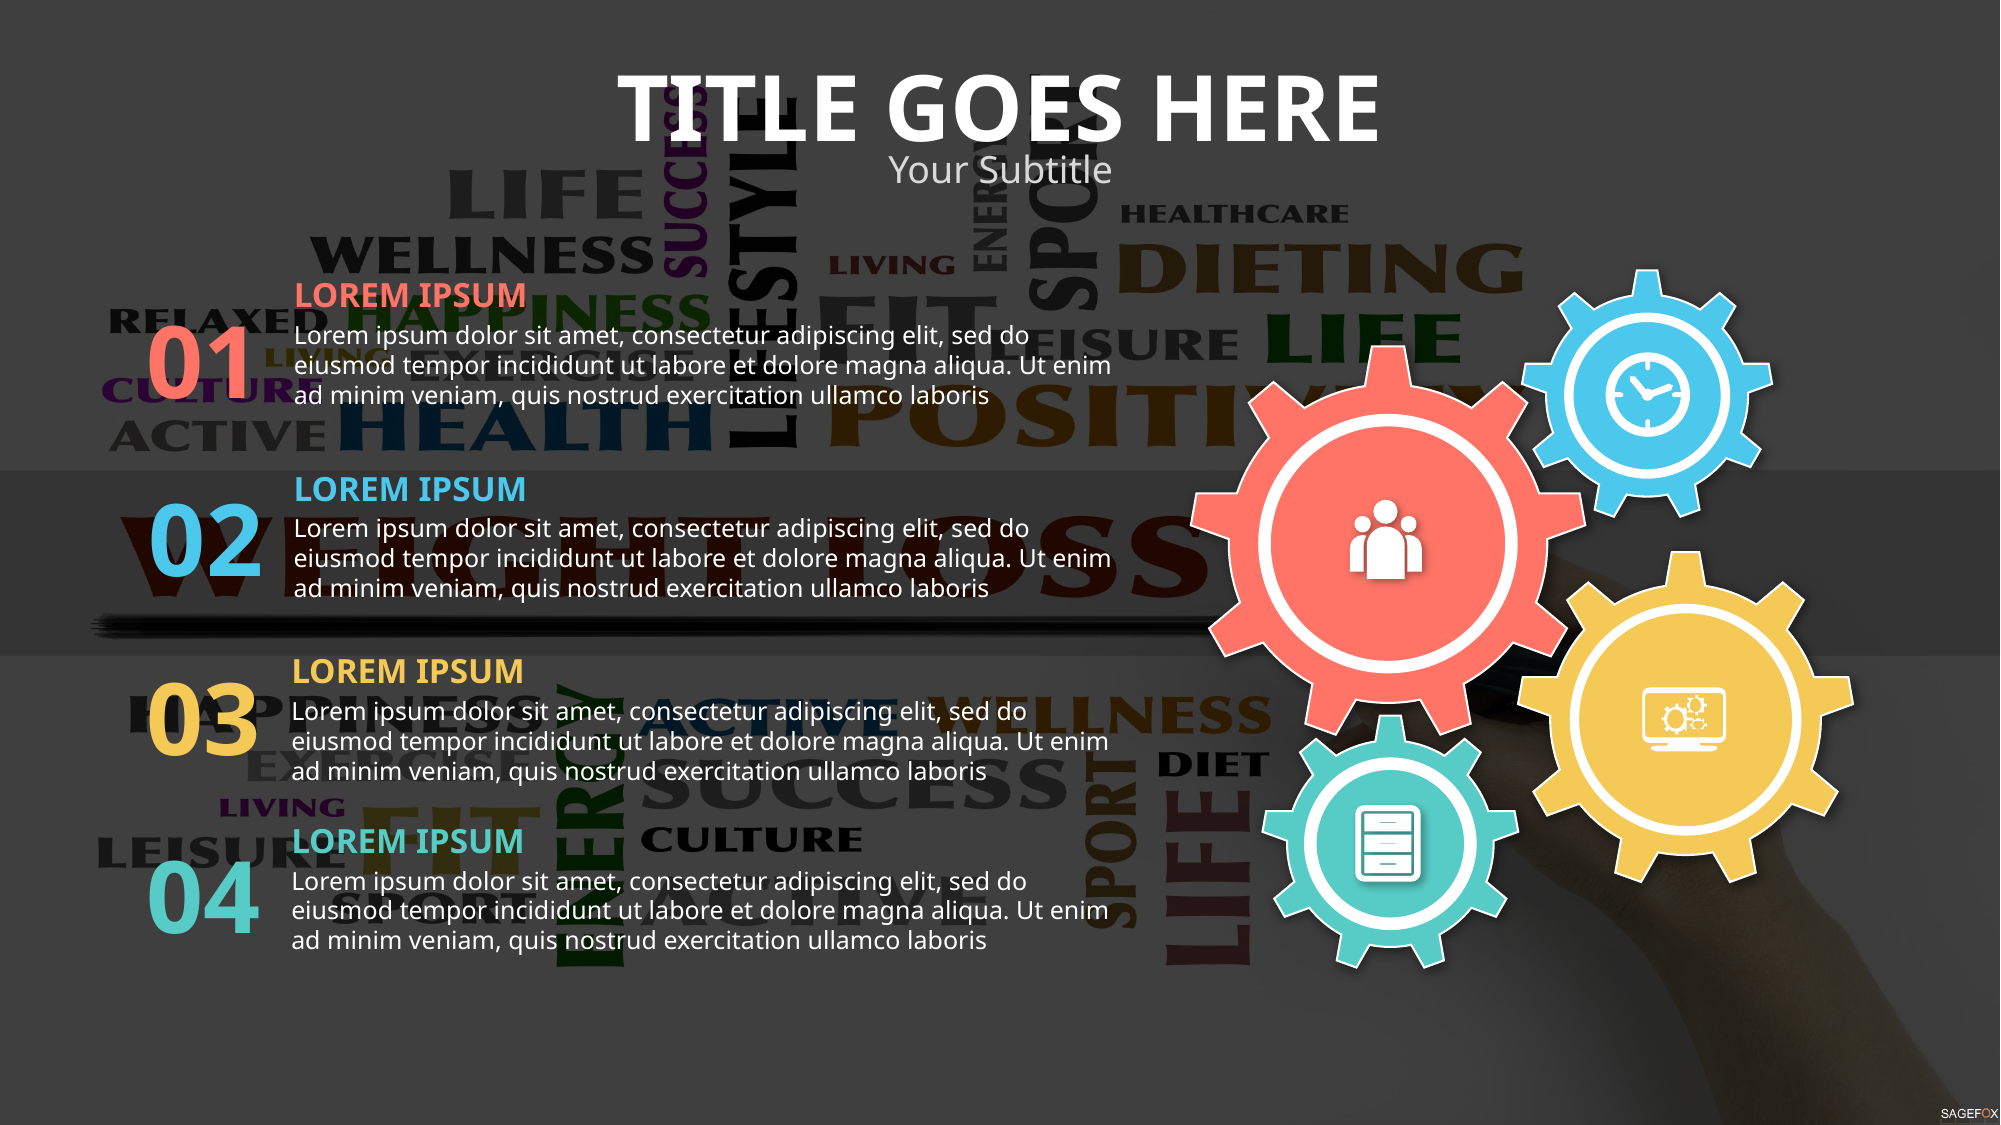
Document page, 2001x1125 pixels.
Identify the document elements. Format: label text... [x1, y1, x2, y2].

text_box LOREM IPSUM Lorem ipsum dolor sit amet, consectetur adipiscing elit, sed do eiusmod tempor incididunt ut labore et dolore magna aliqua. Ut enim ad minim veniam, quis nostrud exercitation ullamco laboris [276, 643, 1149, 793]
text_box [1605, 352, 1691, 437]
picture [0, 0, 2001, 1125]
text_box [1642, 687, 1727, 752]
text_box 02 [148, 476, 264, 597]
text_box 03 [146, 654, 261, 775]
text_box LOREM IPSUM Lorem ipsum dolor sit amet, consectetur adipiscing elit, sed do eiusmod tempor incididunt ut labore et dolore magna aliqua. Ut enim ad minim veniam, quis nostrud exercitation ullamco laboris [279, 460, 1151, 611]
text_box LOREM IPSUM Lorem ipsum dolor sit amet, consectetur adipiscing elit, sed do eiusmod tempor incididunt ut labore et dolore magna aliqua. Ut enim ad minim veniam, quis nostrud exercitation ullamco laboris [279, 267, 1152, 417]
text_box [548, 42, 1452, 199]
text_box LOREM IPSUM Lorem ipsum dolor sit amet, consectetur adipiscing elit, sed do eiusmod tempor incididunt ut labore et dolore magna aliqua. Ut enim ad minim veniam, quis nostrud exercitation ullamco laboris [276, 812, 1149, 963]
text_box 01 [146, 298, 262, 419]
text_box 04 [146, 833, 262, 954]
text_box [1188, 344, 1588, 743]
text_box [1520, 269, 1774, 522]
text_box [1261, 714, 1520, 973]
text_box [1516, 550, 1855, 889]
